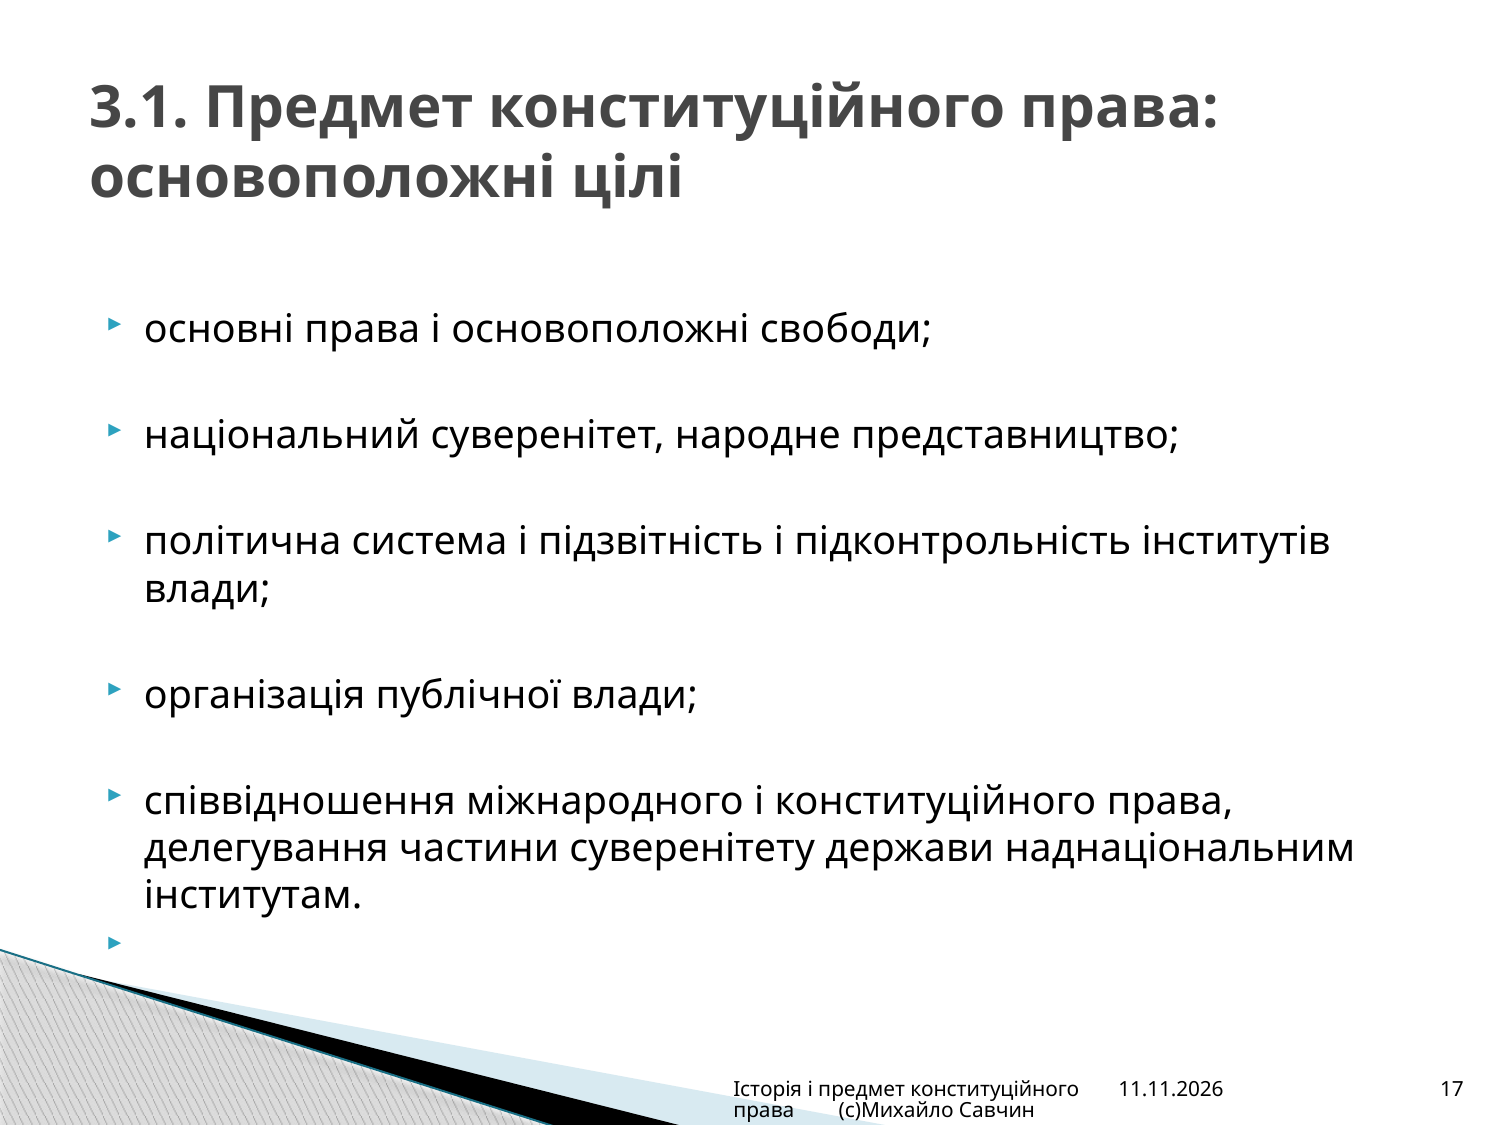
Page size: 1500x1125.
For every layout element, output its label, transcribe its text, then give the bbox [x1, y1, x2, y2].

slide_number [1105, 1051, 1418, 1112]
footer Історія і предмет конституційного права (с)Михайло Савчин [718, 1051, 1105, 1112]
slide_number 17 [1418, 1051, 1479, 1112]
list основні права і основоположні свободи; національний суверенітет, народне представництво; політична система і підзвітність і підконтрольність інститутів влади; організація публічної влади; співвідношення міжнародного і конституційного права, делегування частини суверенітету держави наднаціональним інститутам. [75, 243, 1425, 986]
title 3.1. Предмет конституційного права: основоположні цілі [75, 45, 1425, 233]
